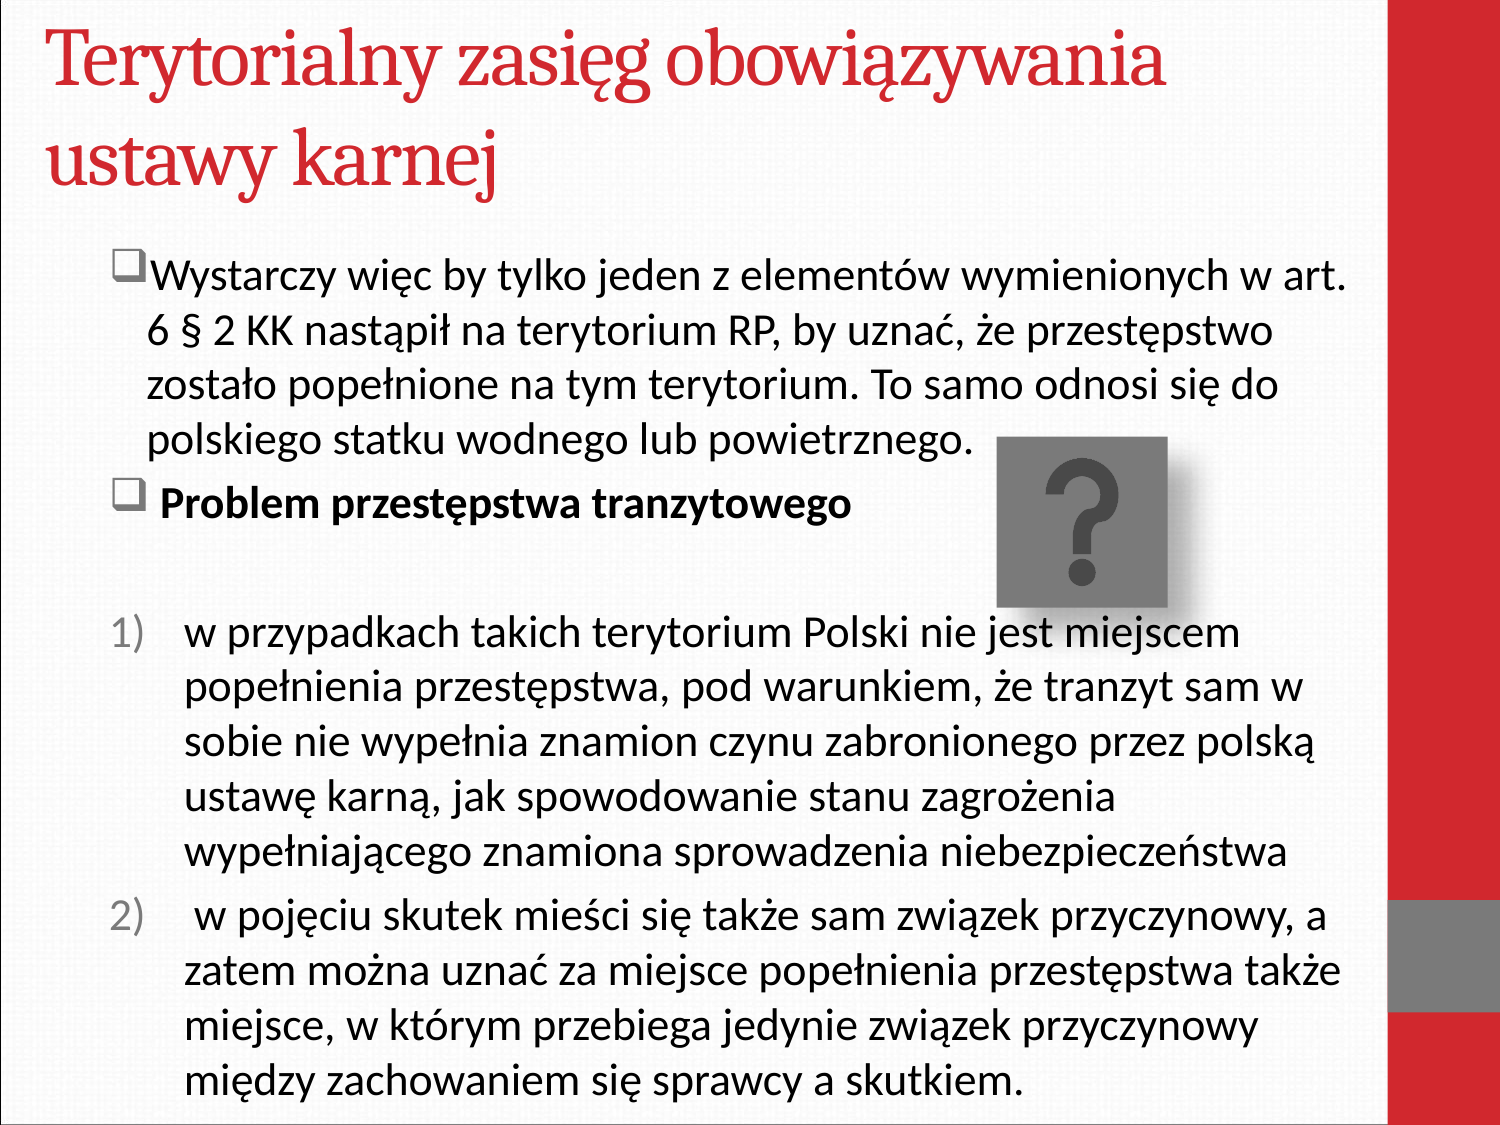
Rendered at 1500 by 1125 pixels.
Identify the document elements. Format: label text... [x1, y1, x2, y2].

picture [0, 0, 1387, 1125]
list Wystarczy więc by tylko jeden z elementów wymienionych w art. 6 § 2 KK nastąpił na terytorium RP, by uznać, że przestępstwo zostało popełnione na tym terytorium. To samo odnosi się do polskiego statku wodnego lub powietrznego. Problem przestępstwa tranzytowego w przypadkach takich terytorium Polski nie jest miejscem popełnienia przestępstwa, pod warunkiem, że tranzyt sam w sobie nie wypełnia znamion czynu zabronionego przez polską ustawę karną, jak spowodowanie stanu zagrożenia wypełniającego znamiona sprowadzenia niebezpieczeństwa w pojęciu skutek mieści się także sam związek przyczynowy, a zatem można uznać za miejsce popełnienia przestępstwa także miejsce, w którym przebiega jedynie związek przyczynowy między zachowaniem się sprawcy a skutkiem. [74, 172, 1377, 1125]
title Terytorialny zasięg obowiązywania ustawy karnej [29, 8, 1376, 197]
text_box [995, 435, 1169, 609]
